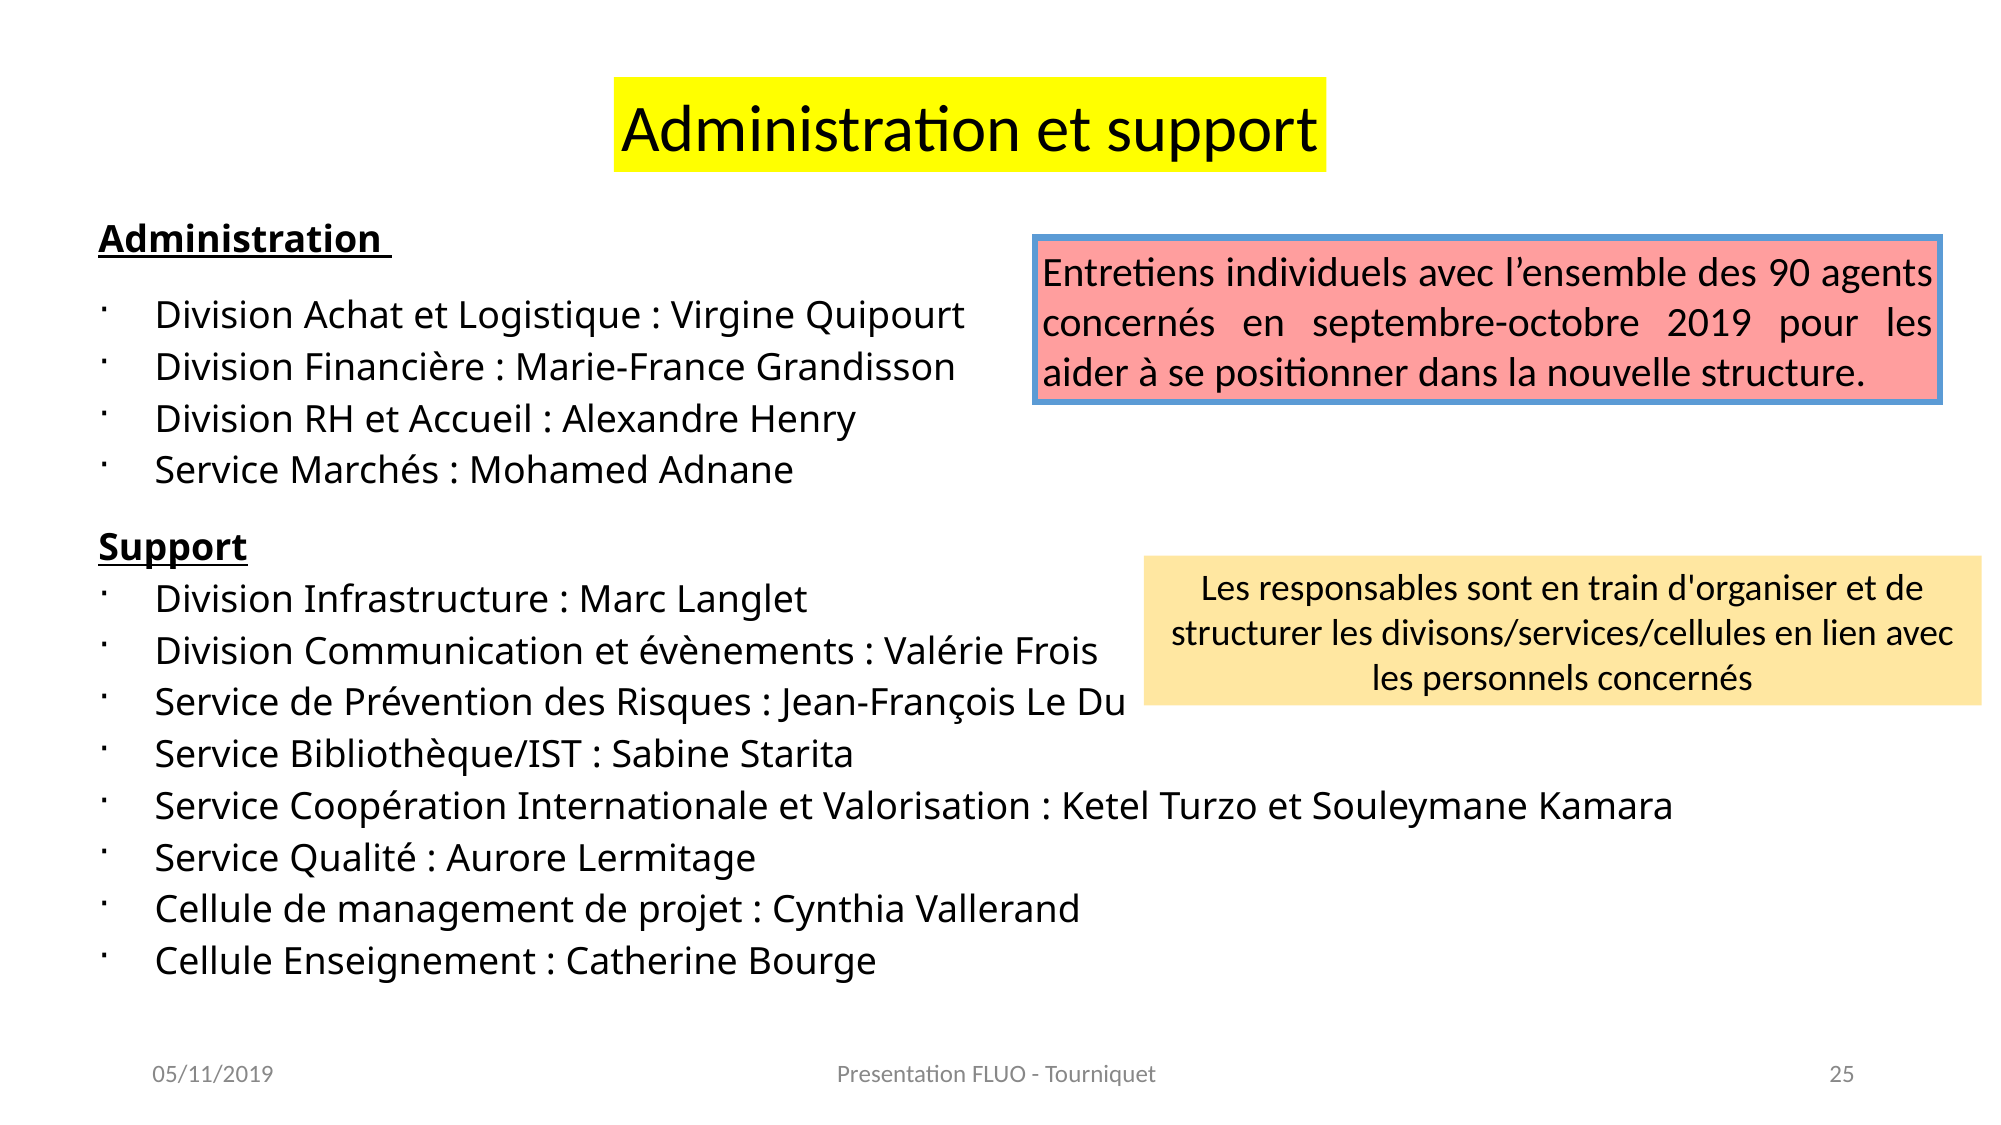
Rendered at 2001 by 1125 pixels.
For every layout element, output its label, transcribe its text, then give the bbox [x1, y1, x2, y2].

text_box Presentation FLUO - Tourniquet [669, 1050, 1330, 1095]
text_box 05/11/2019 [144, 1050, 580, 1095]
slide_number 25 [1821, 1049, 1863, 1096]
text_box Entretiens individuels avec l’ensemble des 90 agents concernés en septembre-octobre 2019 pour les aider à se positionner dans la nouvelle structure. [1034, 237, 1941, 403]
text_box Administration Division Achat et Logistique : Virgine Quipourt Division Financière : Marie-France Grandisson Division RH et Accueil : Alexandre Henry Service Marchés : Mohamed Adnane Support Division Infrastructure : Marc Langlet Division Communication et évènements : Valérie Frois Service de Prévention des Risques : Jean-François Le Du Service Bibliothèque/IST : Sabine Starita Service Coopération Internationale et Valorisation : Ketel Turzo et Souleymane Kamara Service Qualité : Aurore Lermitage Cellule de management de projet : Cynthia Vallerand Cellule Enseignement : Catherine Bourge [90, 200, 1826, 990]
text_box Les responsables sont en train d'organiser et de structurer les divisons/services/cellules en lien avec les personnels concernés [1143, 555, 1982, 706]
text_box Administration et support [613, 77, 1327, 172]
